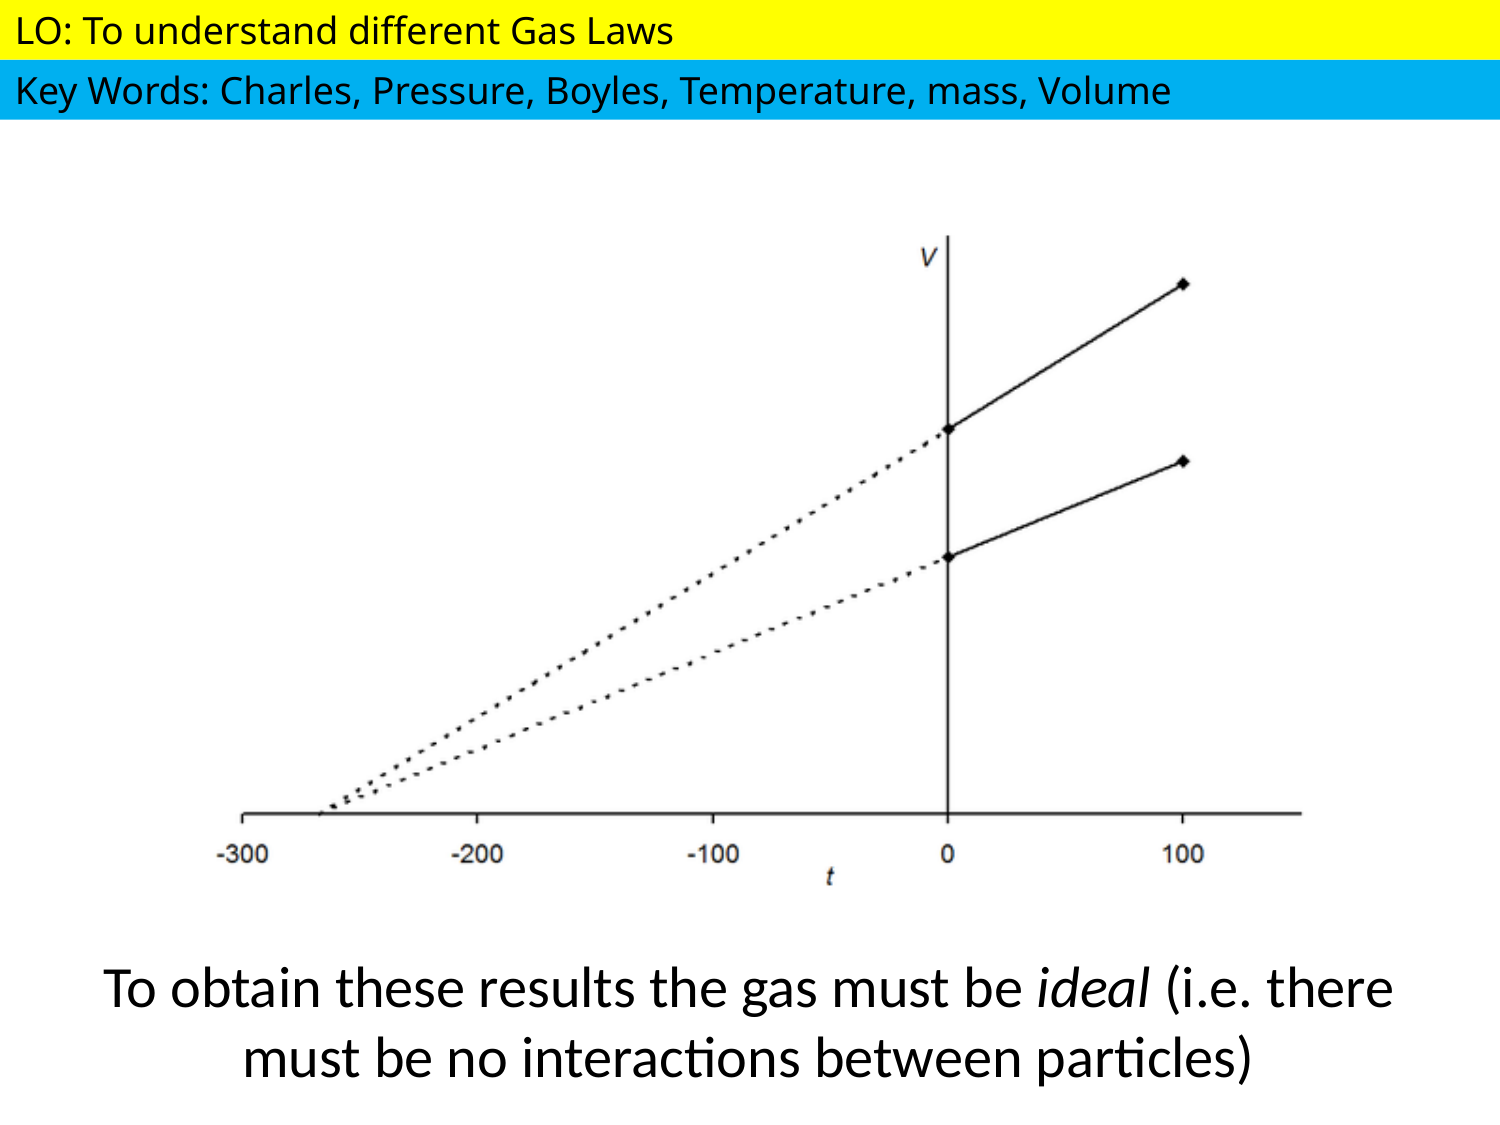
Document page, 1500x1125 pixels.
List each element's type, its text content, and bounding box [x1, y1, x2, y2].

text_box To obtain these results the gas must be ideal (i.e. there must be no interactions between particles) [22, 941, 1475, 1097]
picture [148, 204, 1349, 942]
